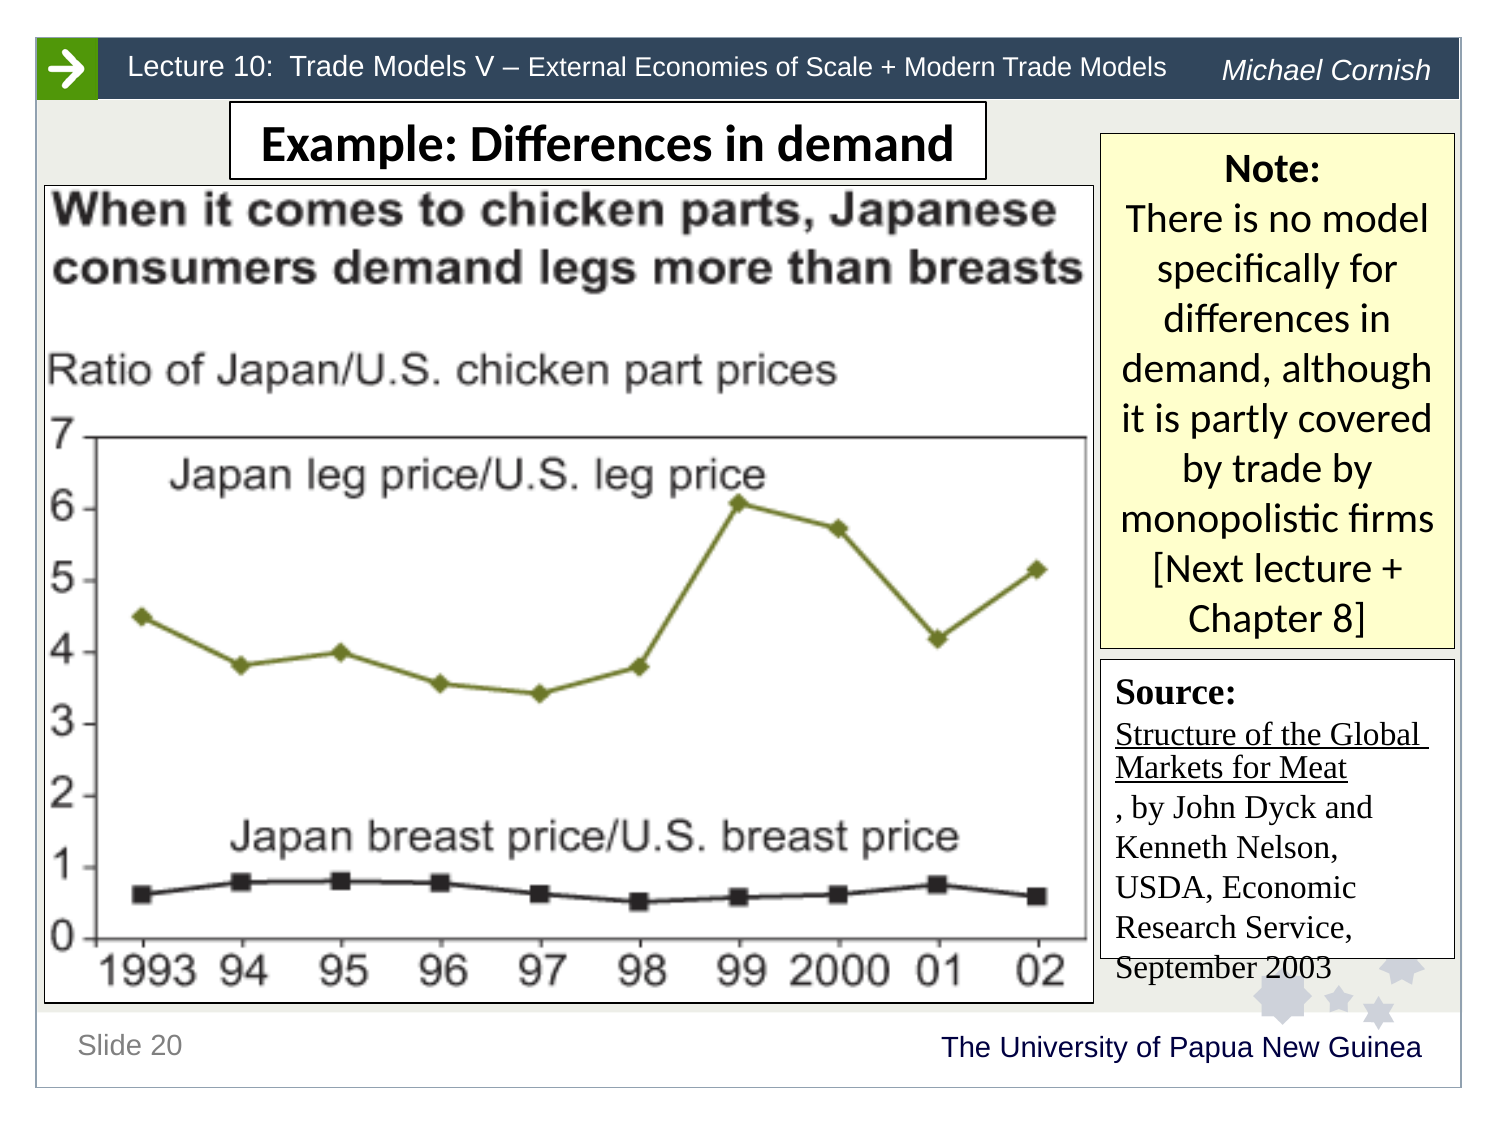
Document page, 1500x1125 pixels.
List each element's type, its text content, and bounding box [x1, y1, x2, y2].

picture [37, 38, 98, 100]
picture [1253, 959, 1425, 1030]
text_box Example: Differences in demand [230, 101, 987, 179]
text_box Source: Structure of the Global Markets for Meat, by John Dyck and Kenneth Nelson, USDA, Economic Research Service, September 2003 [1100, 659, 1455, 959]
text_box Note: There is no model specifically for differences in demand, although it is partly covered by trade by monopolistic firms [Next lecture + Chapter 8] [1100, 133, 1455, 649]
picture [44, 185, 1093, 1003]
